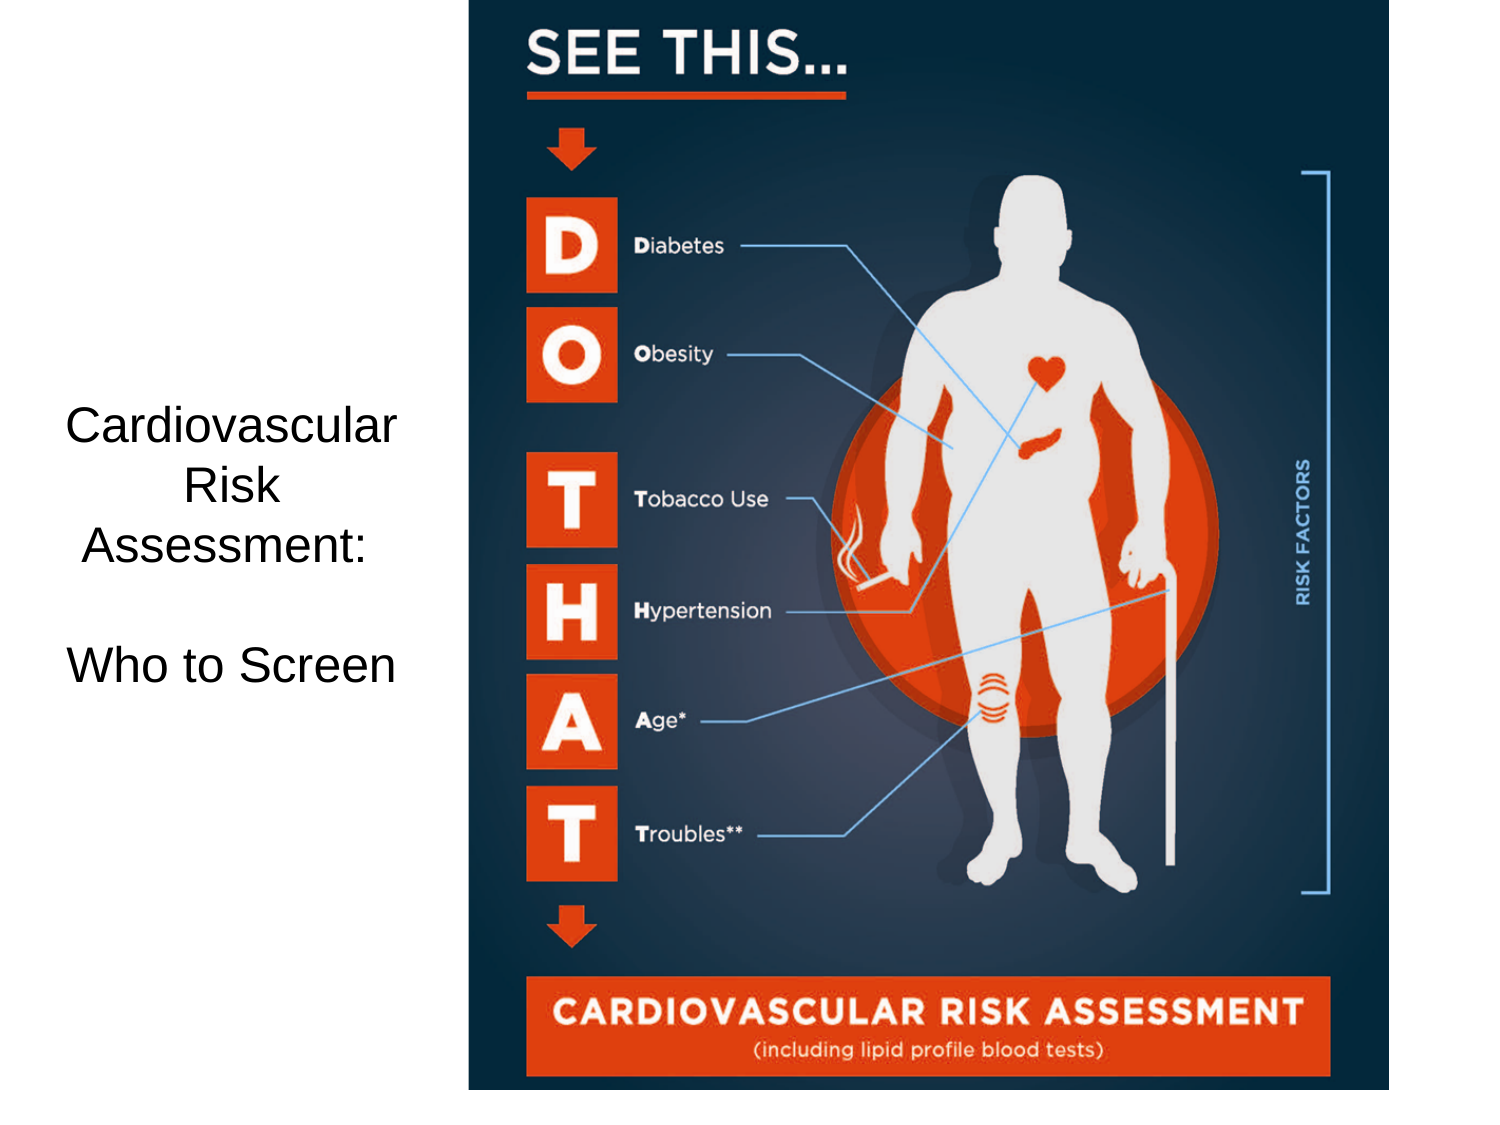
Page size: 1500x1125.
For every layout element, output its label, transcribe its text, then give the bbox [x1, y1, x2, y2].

text_box Cardiovascular Risk Assessment: Who to Screen [26, 385, 437, 701]
picture [836, 63, 849, 75]
picture [566, 28, 602, 76]
picture [748, 29, 760, 77]
picture [526, 27, 562, 79]
picture [661, 27, 699, 79]
picture [605, 27, 641, 75]
picture [703, 27, 742, 75]
picture [763, 29, 800, 76]
picture [803, 63, 816, 76]
picture [468, 73, 1390, 1090]
picture [547, 127, 597, 171]
picture [819, 64, 831, 76]
